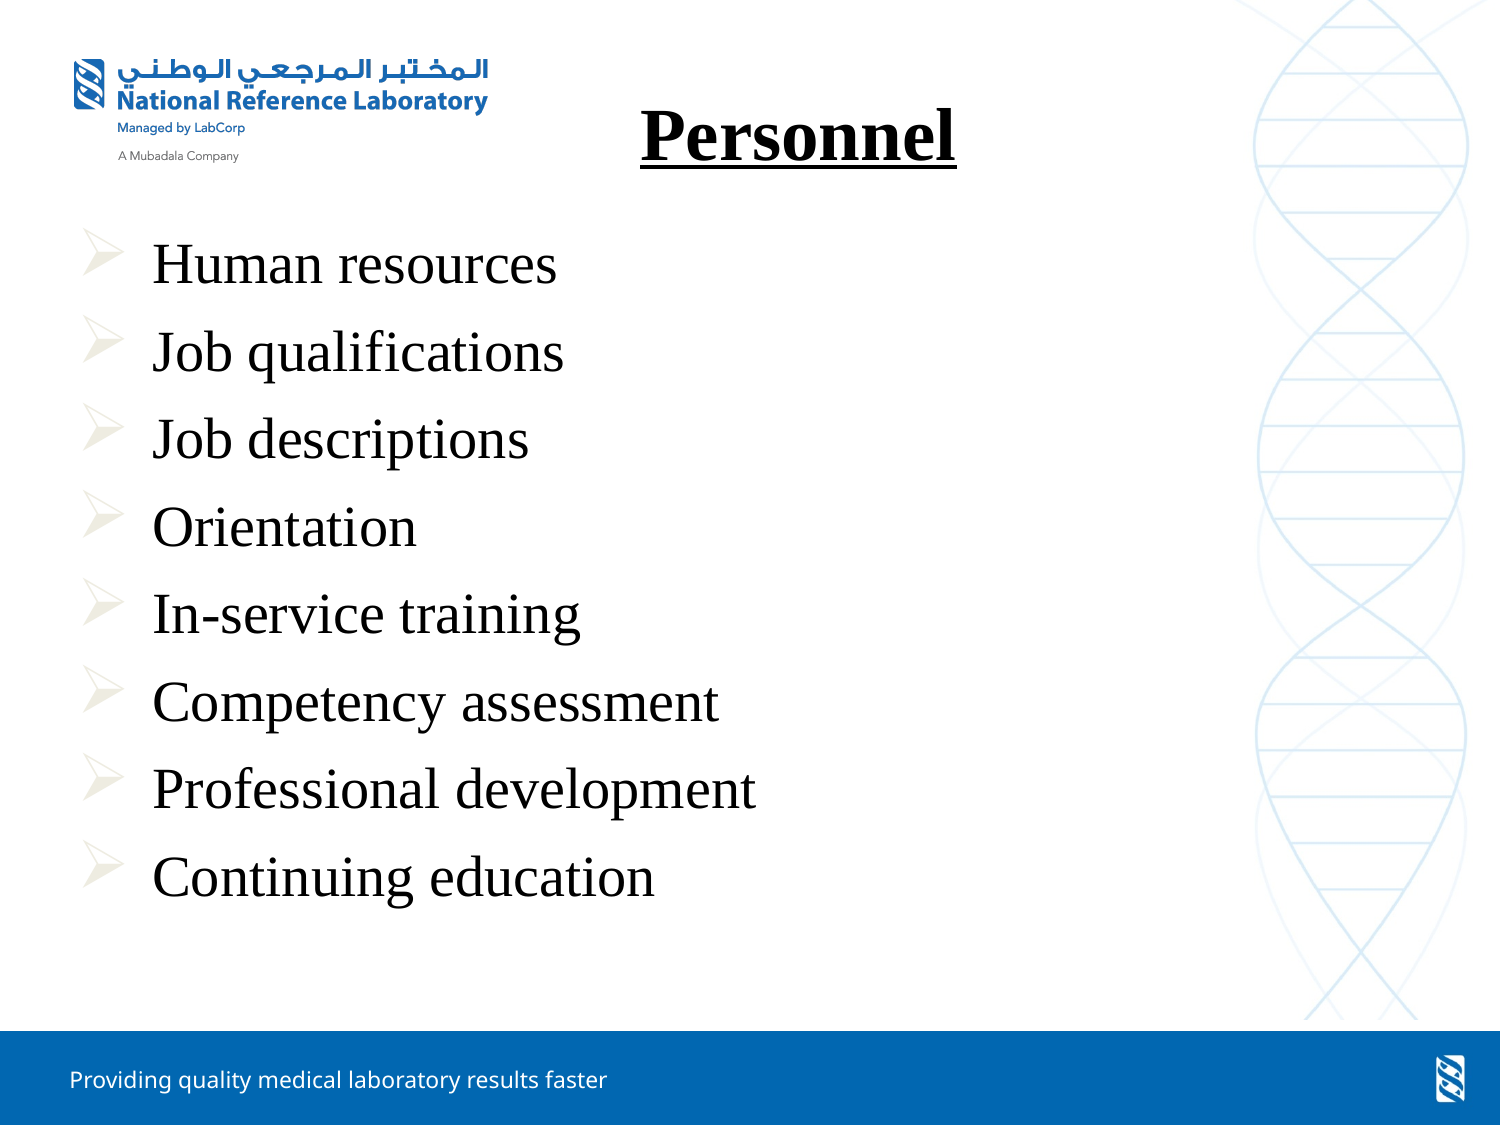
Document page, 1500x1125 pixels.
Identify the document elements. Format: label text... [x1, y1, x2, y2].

picture [0, 1031, 1500, 1125]
picture [1221, 0, 1500, 1020]
title Personnel [560, 78, 1036, 179]
picture [74, 59, 488, 163]
text_box Human resources Job qualifications Job descriptions Orientation In-service training Competency assessment Professional development Continuing education [62, 275, 638, 913]
